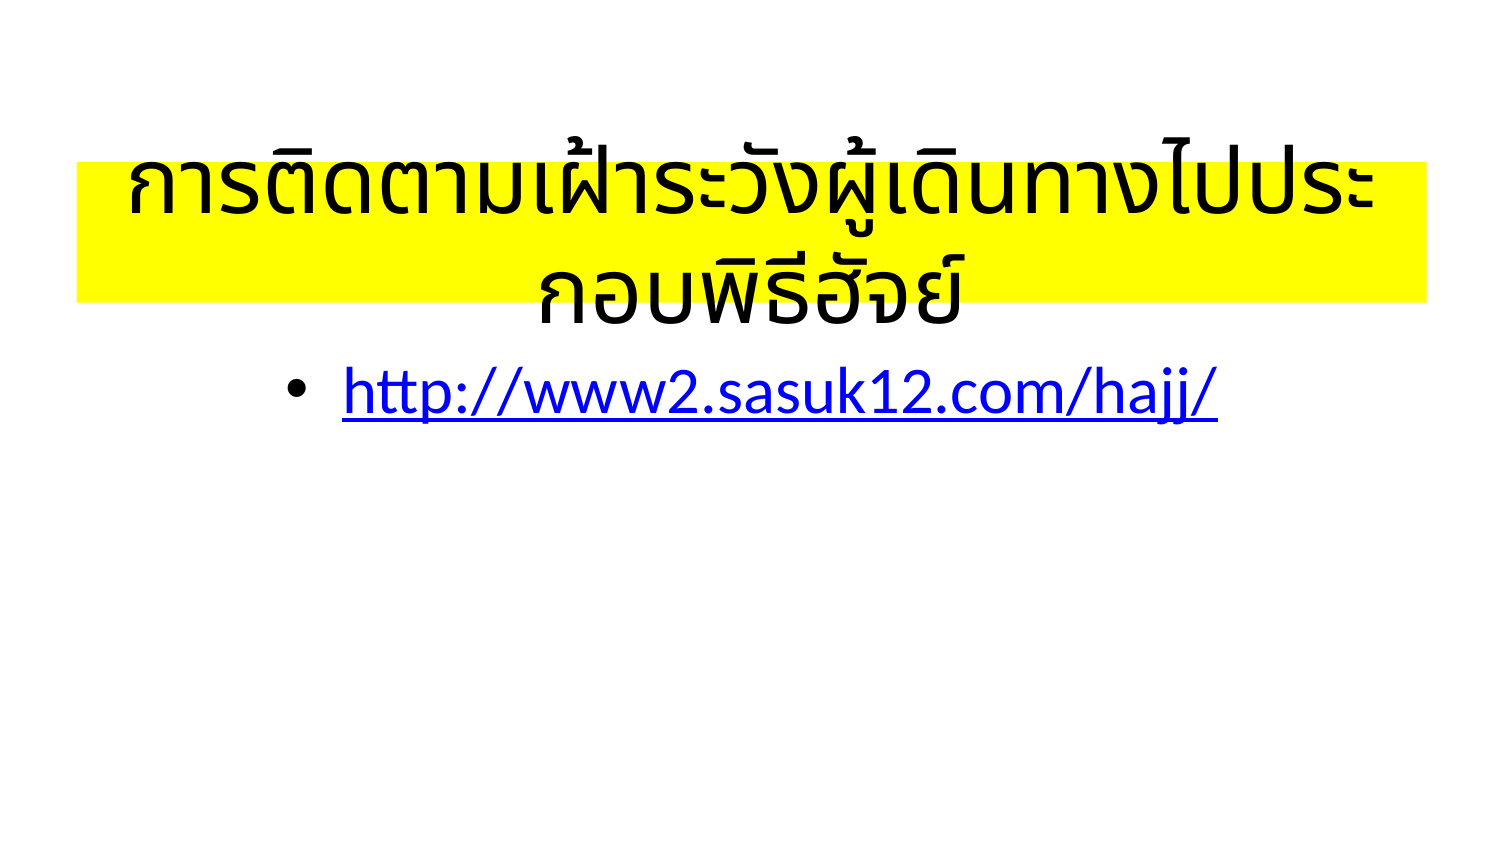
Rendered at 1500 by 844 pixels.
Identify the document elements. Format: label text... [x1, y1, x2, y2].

list http://www2.sasuk12.com/hajj/ [76, 339, 1427, 624]
title การติดตามเฝ้าระวังผู้เดินทางไปประกอบพิธีฮัจย์ [76, 161, 1427, 303]
